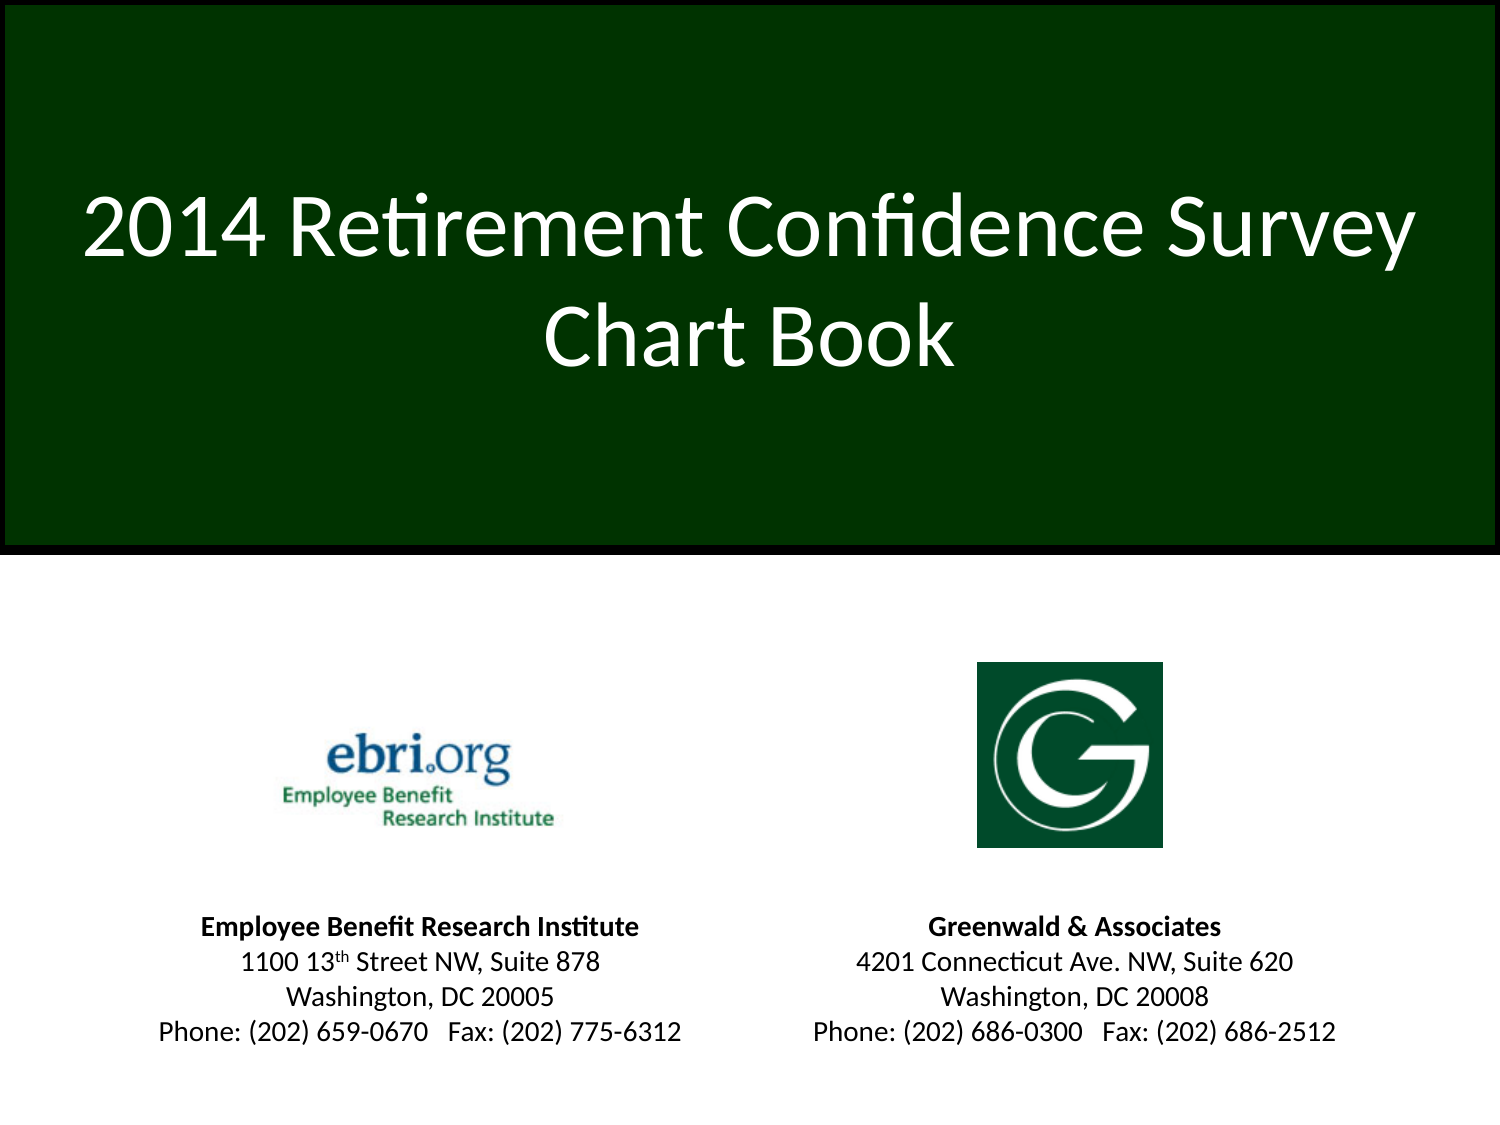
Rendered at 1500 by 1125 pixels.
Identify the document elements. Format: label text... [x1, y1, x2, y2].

picture [977, 662, 1163, 848]
text_box Employee Benefit Research Institute 1100 13th Street NW, Suite 878 Washington, DC 20005 Phone: (202) 659-0670 Fax: (202) 775-6312 [75, 899, 725, 1055]
picture [262, 702, 576, 1022]
title 2014 Retirement Confidence Survey Chart Book [0, 0, 1500, 550]
text_box Greenwald & Associates 4201 Connecticut Ave. NW, Suite 620 Washington, DC 20008 Phone: (202) 686-0300 Fax: (202) 686-2512 [725, 899, 1425, 1055]
